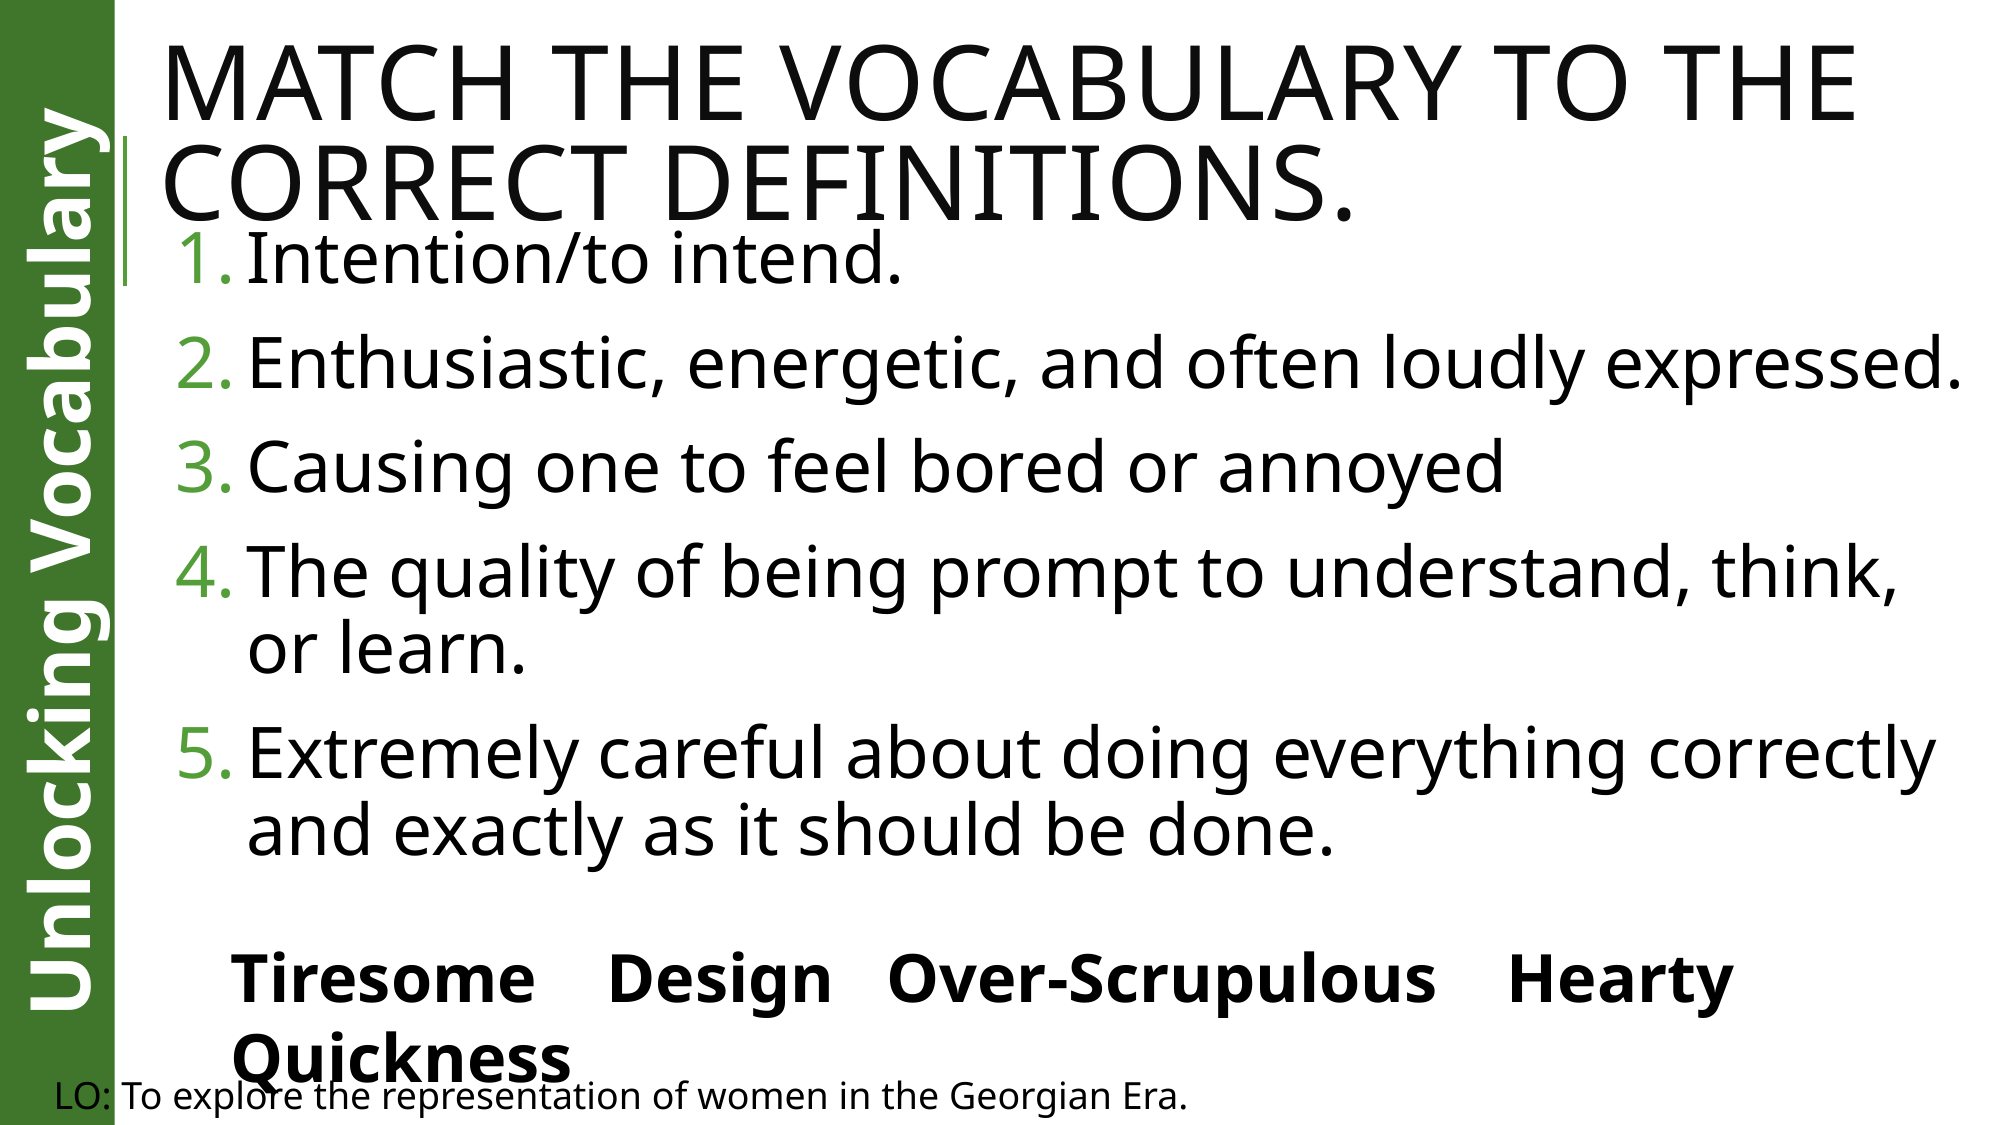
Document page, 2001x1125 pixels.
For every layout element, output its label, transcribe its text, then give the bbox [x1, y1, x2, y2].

text_box LO: To explore the representation of women in the Georgian Era. [38, 1064, 1205, 1125]
text_box Tiresome Design Over-Scrupulous Hearty Quickness [215, 928, 2000, 1104]
title Match the vocabulary to the correct definitions. [144, 17, 1977, 264]
text_box Unlocking Vocabulary [0, 0, 115, 1125]
list Intention/to intend. Enthusiastic, energetic, and often loudly expressed. Causing one to feel bored or annoyed The quality of being prompt to understand, think, or learn. Extremely careful about doing everything correctly and exactly as it should be done. [168, 214, 1977, 889]
